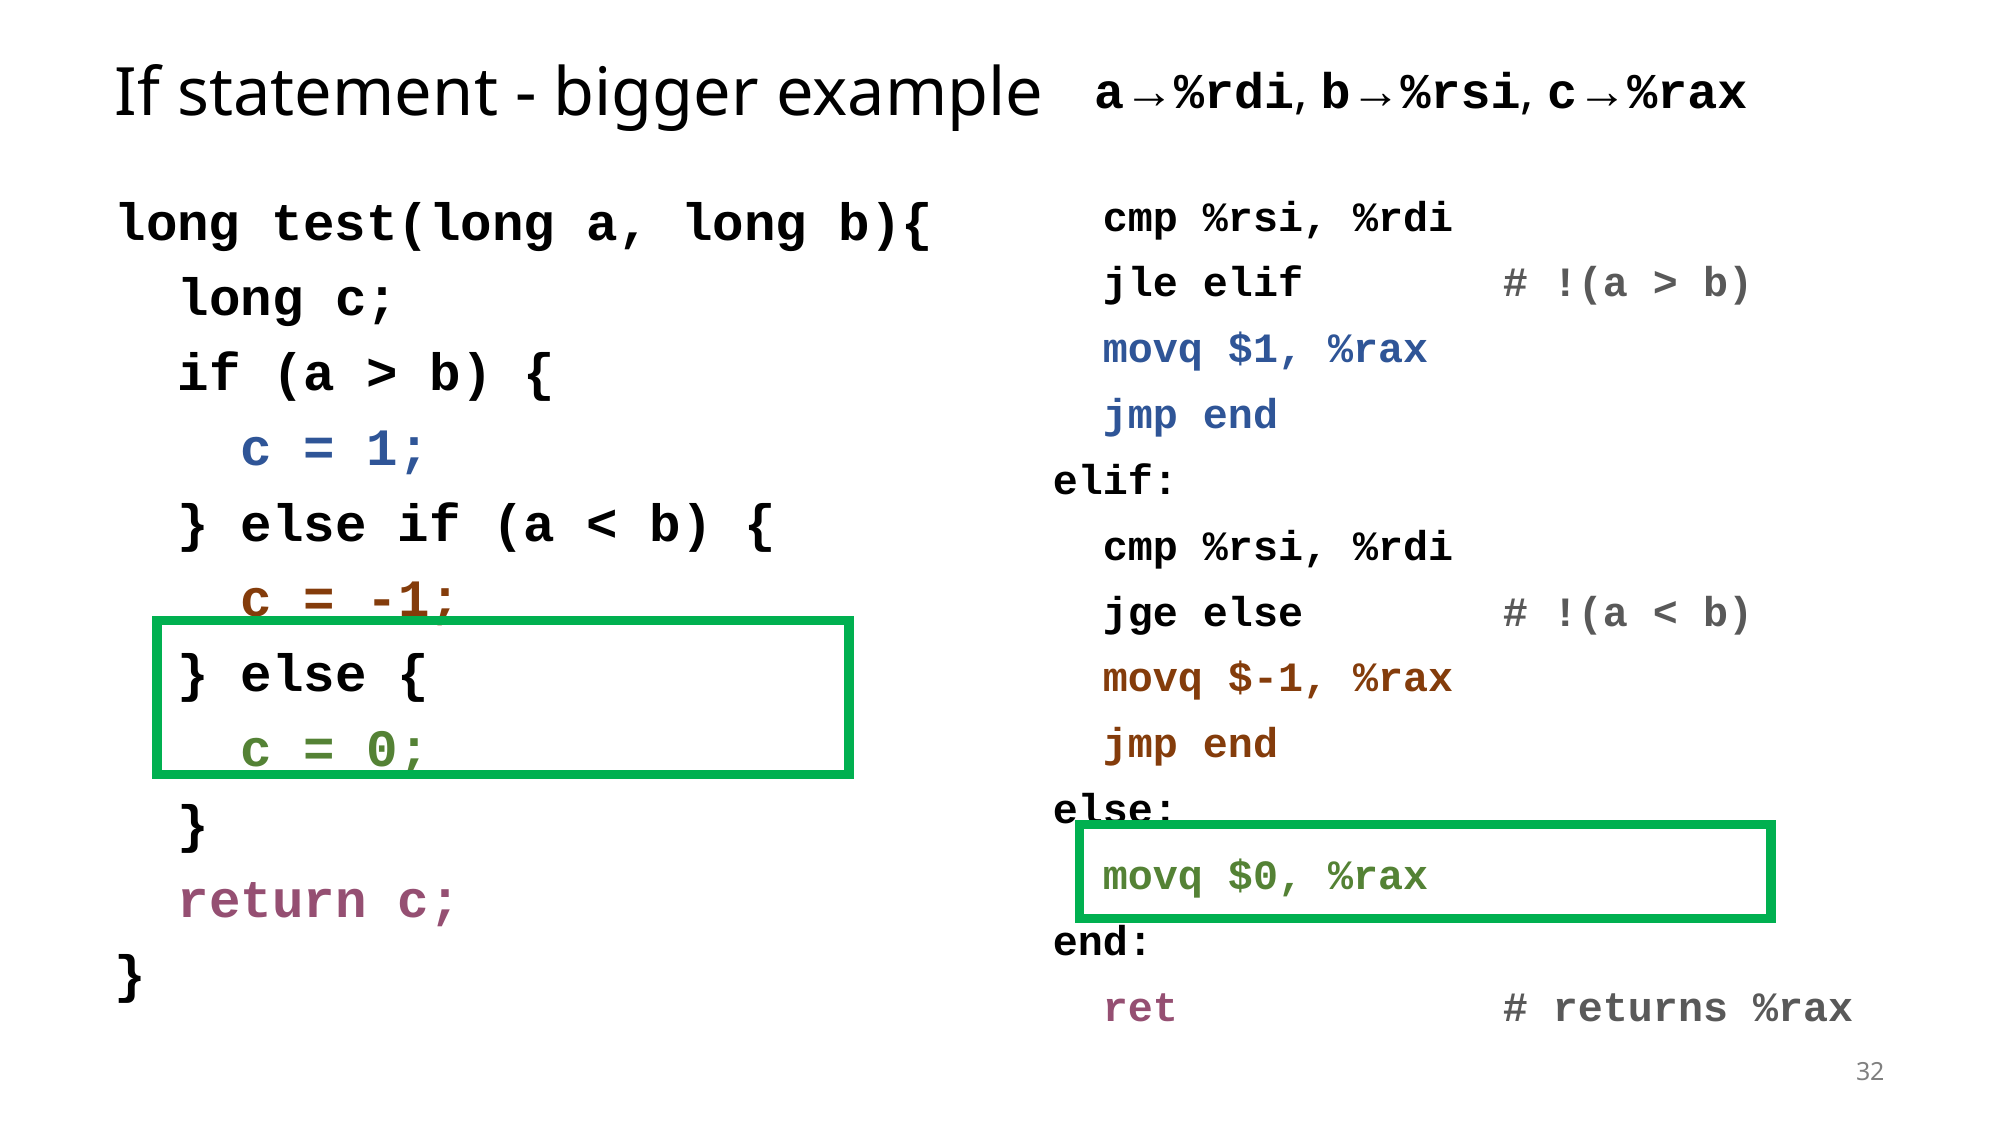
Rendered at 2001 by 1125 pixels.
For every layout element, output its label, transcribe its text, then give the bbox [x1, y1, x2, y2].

list long test(long a, long b){ long c; if (a > b) { c = 1; } else if (a < b) { c = -1; } else { c = 0; } return c; } [99, 187, 979, 1013]
text_box [1078, 823, 1772, 919]
text_box a→%rdi, b→%rsi, c→%rax [1079, 51, 1859, 127]
slide_number 32 [1749, 1074, 1900, 1103]
list cmp %rsi, %rdi jle elif # !(a > b) movq $1, %rax jmp end elif: cmp %rsi, %rdi jge else # !(a < b) movq $-1, %rax jmp end else: movq $0, %rax end: ret # returns %rax [1037, 187, 1901, 1074]
text_box [156, 620, 850, 776]
title If statement - bigger example [99, 37, 1900, 150]
